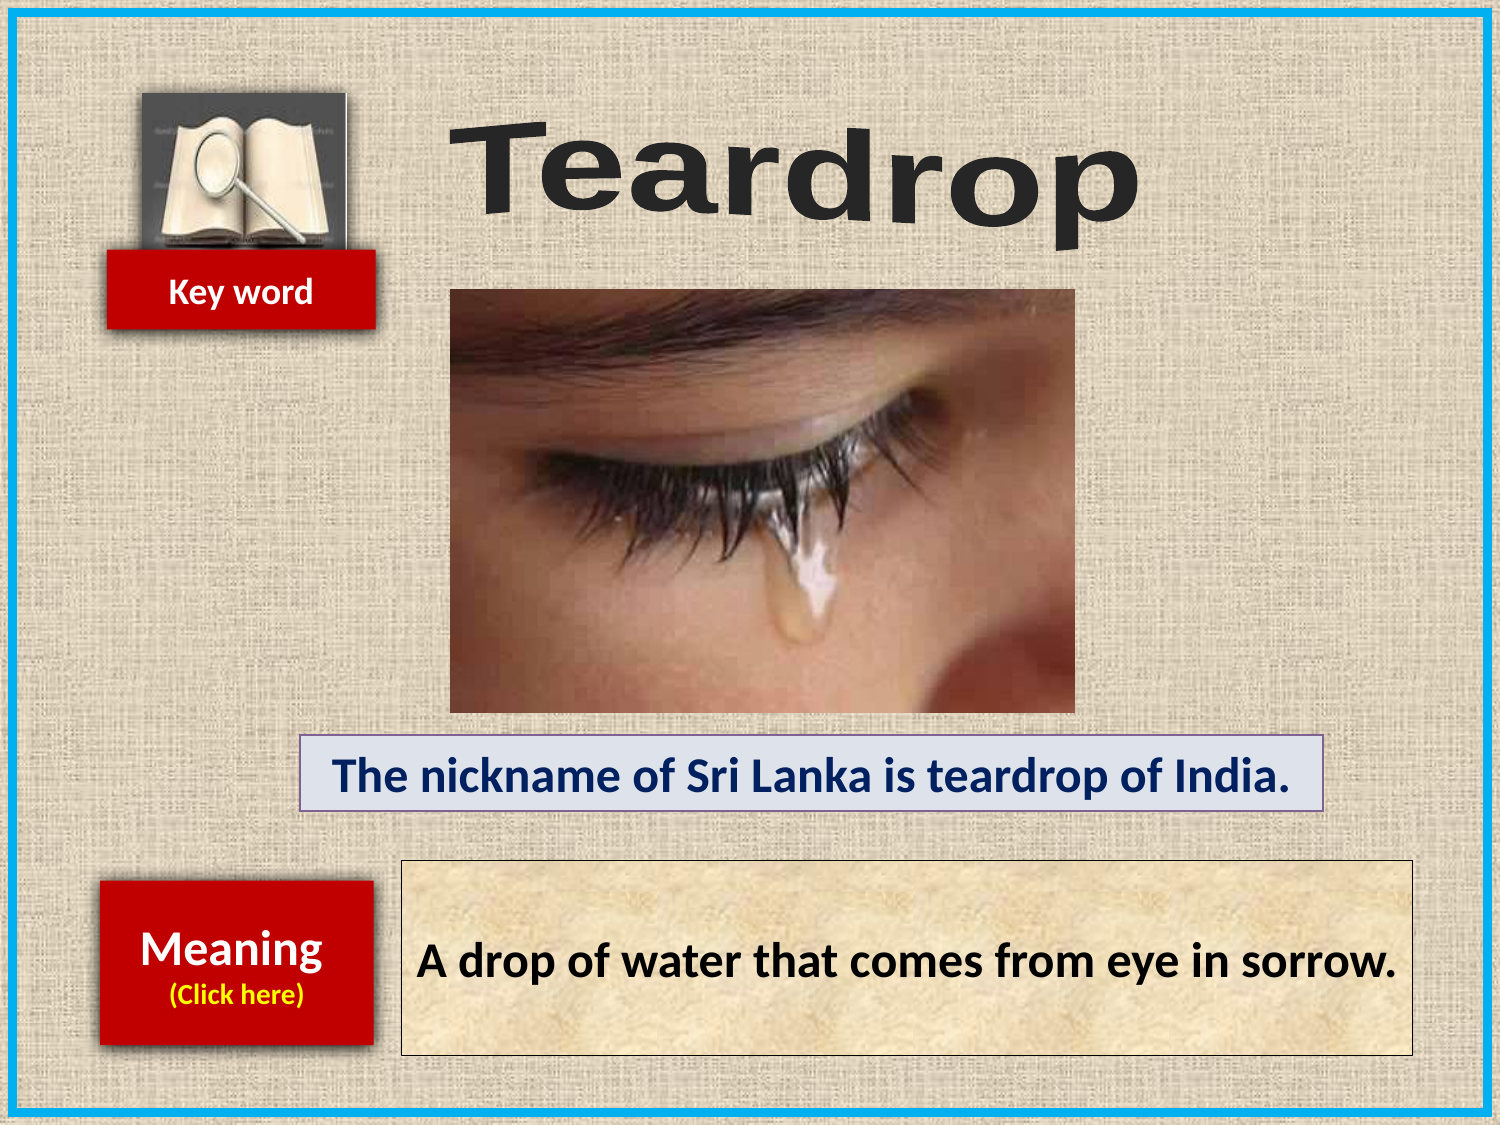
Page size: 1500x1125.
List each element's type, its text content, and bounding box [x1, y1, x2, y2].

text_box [106, 93, 376, 330]
picture [0, 0, 1500, 1125]
text_box [11, 11, 1489, 1114]
text_box Meaning (Click here) [99, 880, 375, 1046]
